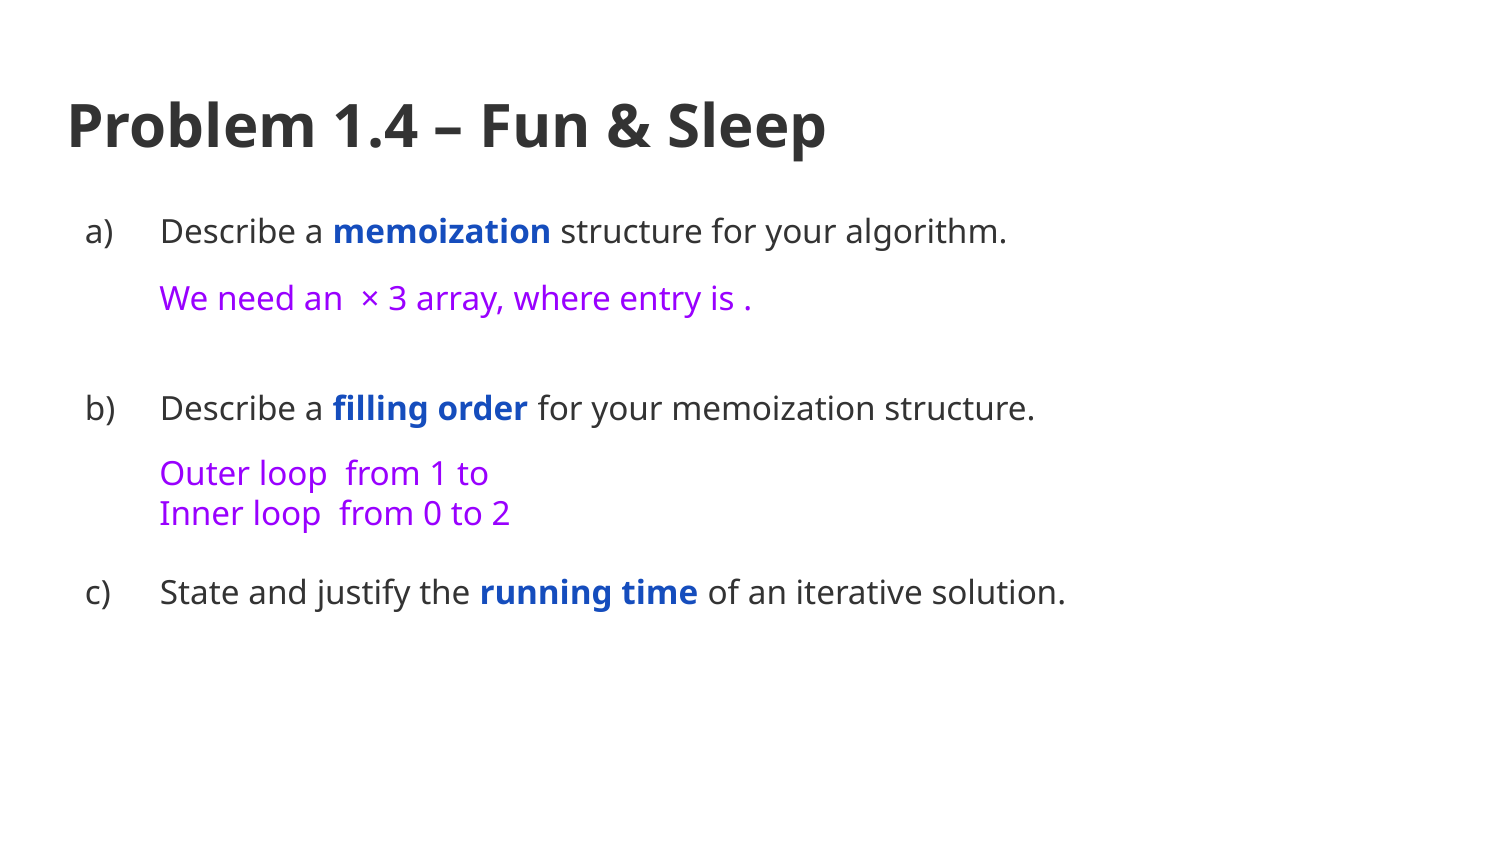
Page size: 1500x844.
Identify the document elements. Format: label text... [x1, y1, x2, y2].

title Problem 1.4 – Fun & Sleep [51, 72, 1449, 176]
list Describe a memoization structure for your algorithm. Describe a filling order for your memoization structure. State and justify the running time of an iterative solution. [51, 189, 1449, 757]
